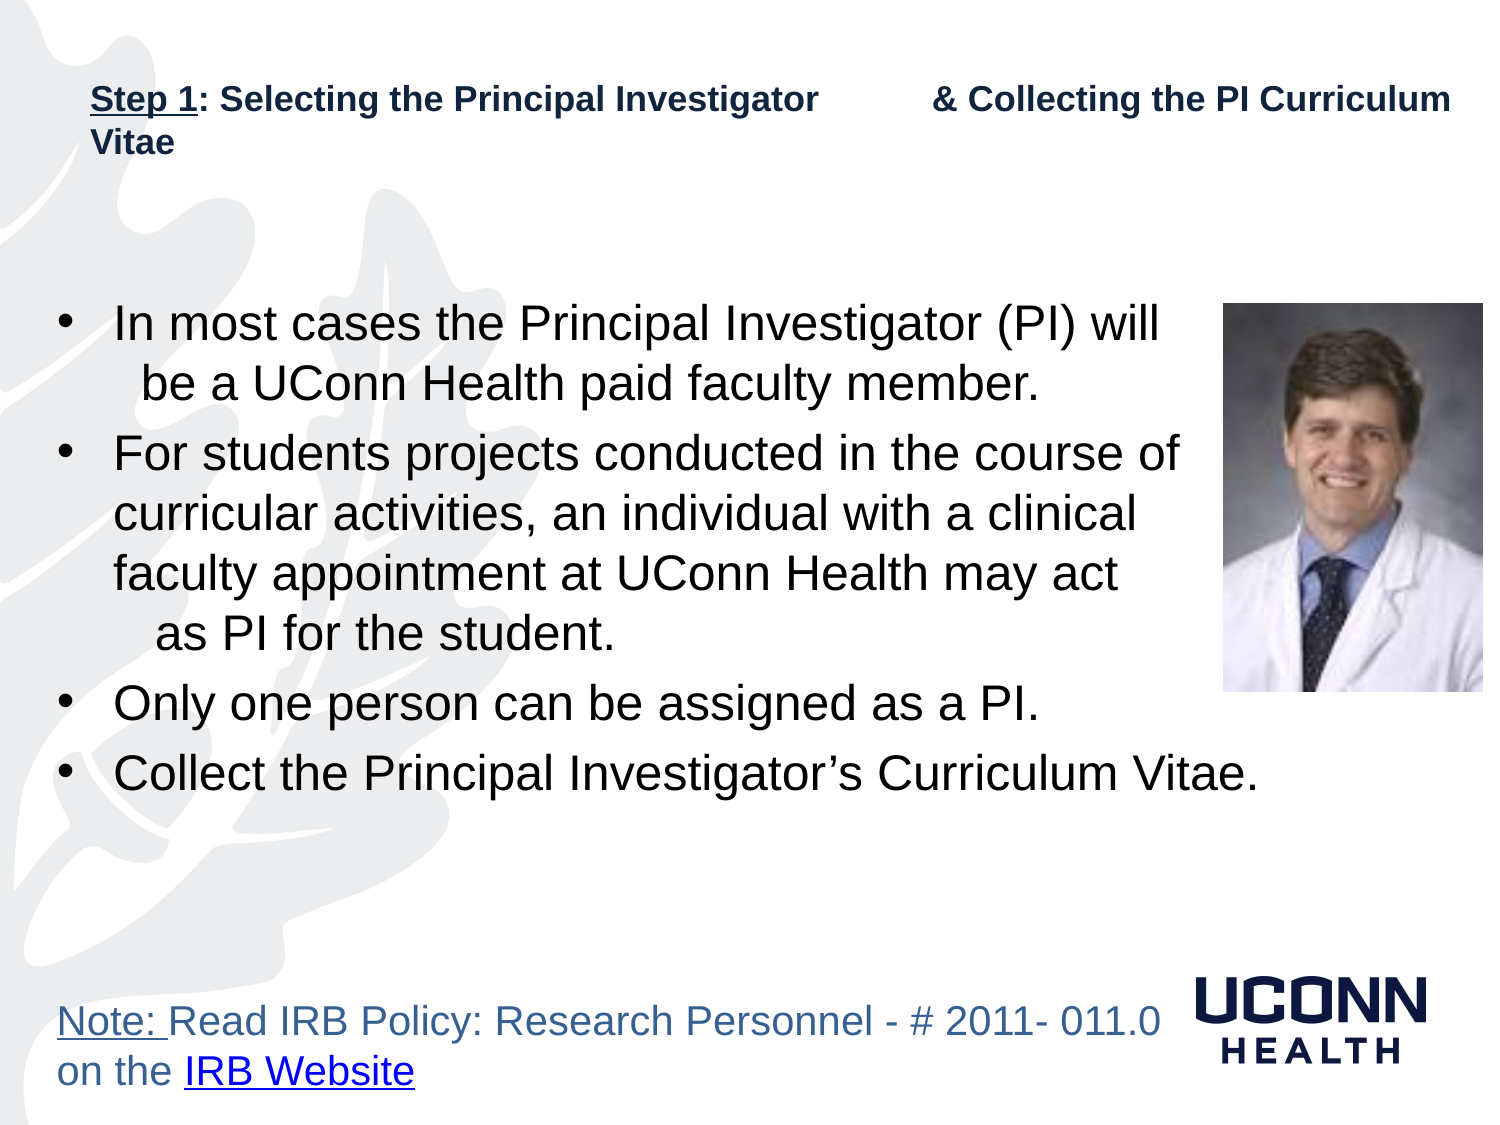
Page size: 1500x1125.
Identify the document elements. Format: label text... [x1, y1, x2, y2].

text_box Note: Read IRB Policy: Research Personnel - # 2011- 011.0 on the IRB Website [41, 986, 1224, 1101]
list In most cases the Principal Investigator (PI) will be a UConn Health paid faculty member. For students projects conducted in the course of curricular activities, an individual with a clinical faculty appointment at UConn Health may act as PI for the student. Only one person can be assigned as a PI. Collect the Principal Investigator’s Curriculum Vitae. [41, 227, 1310, 974]
picture [0, 0, 1500, 1125]
title Step 1: Selecting the Principal Investigator & Collecting the PI Curriculum Vitae [75, 24, 1500, 213]
